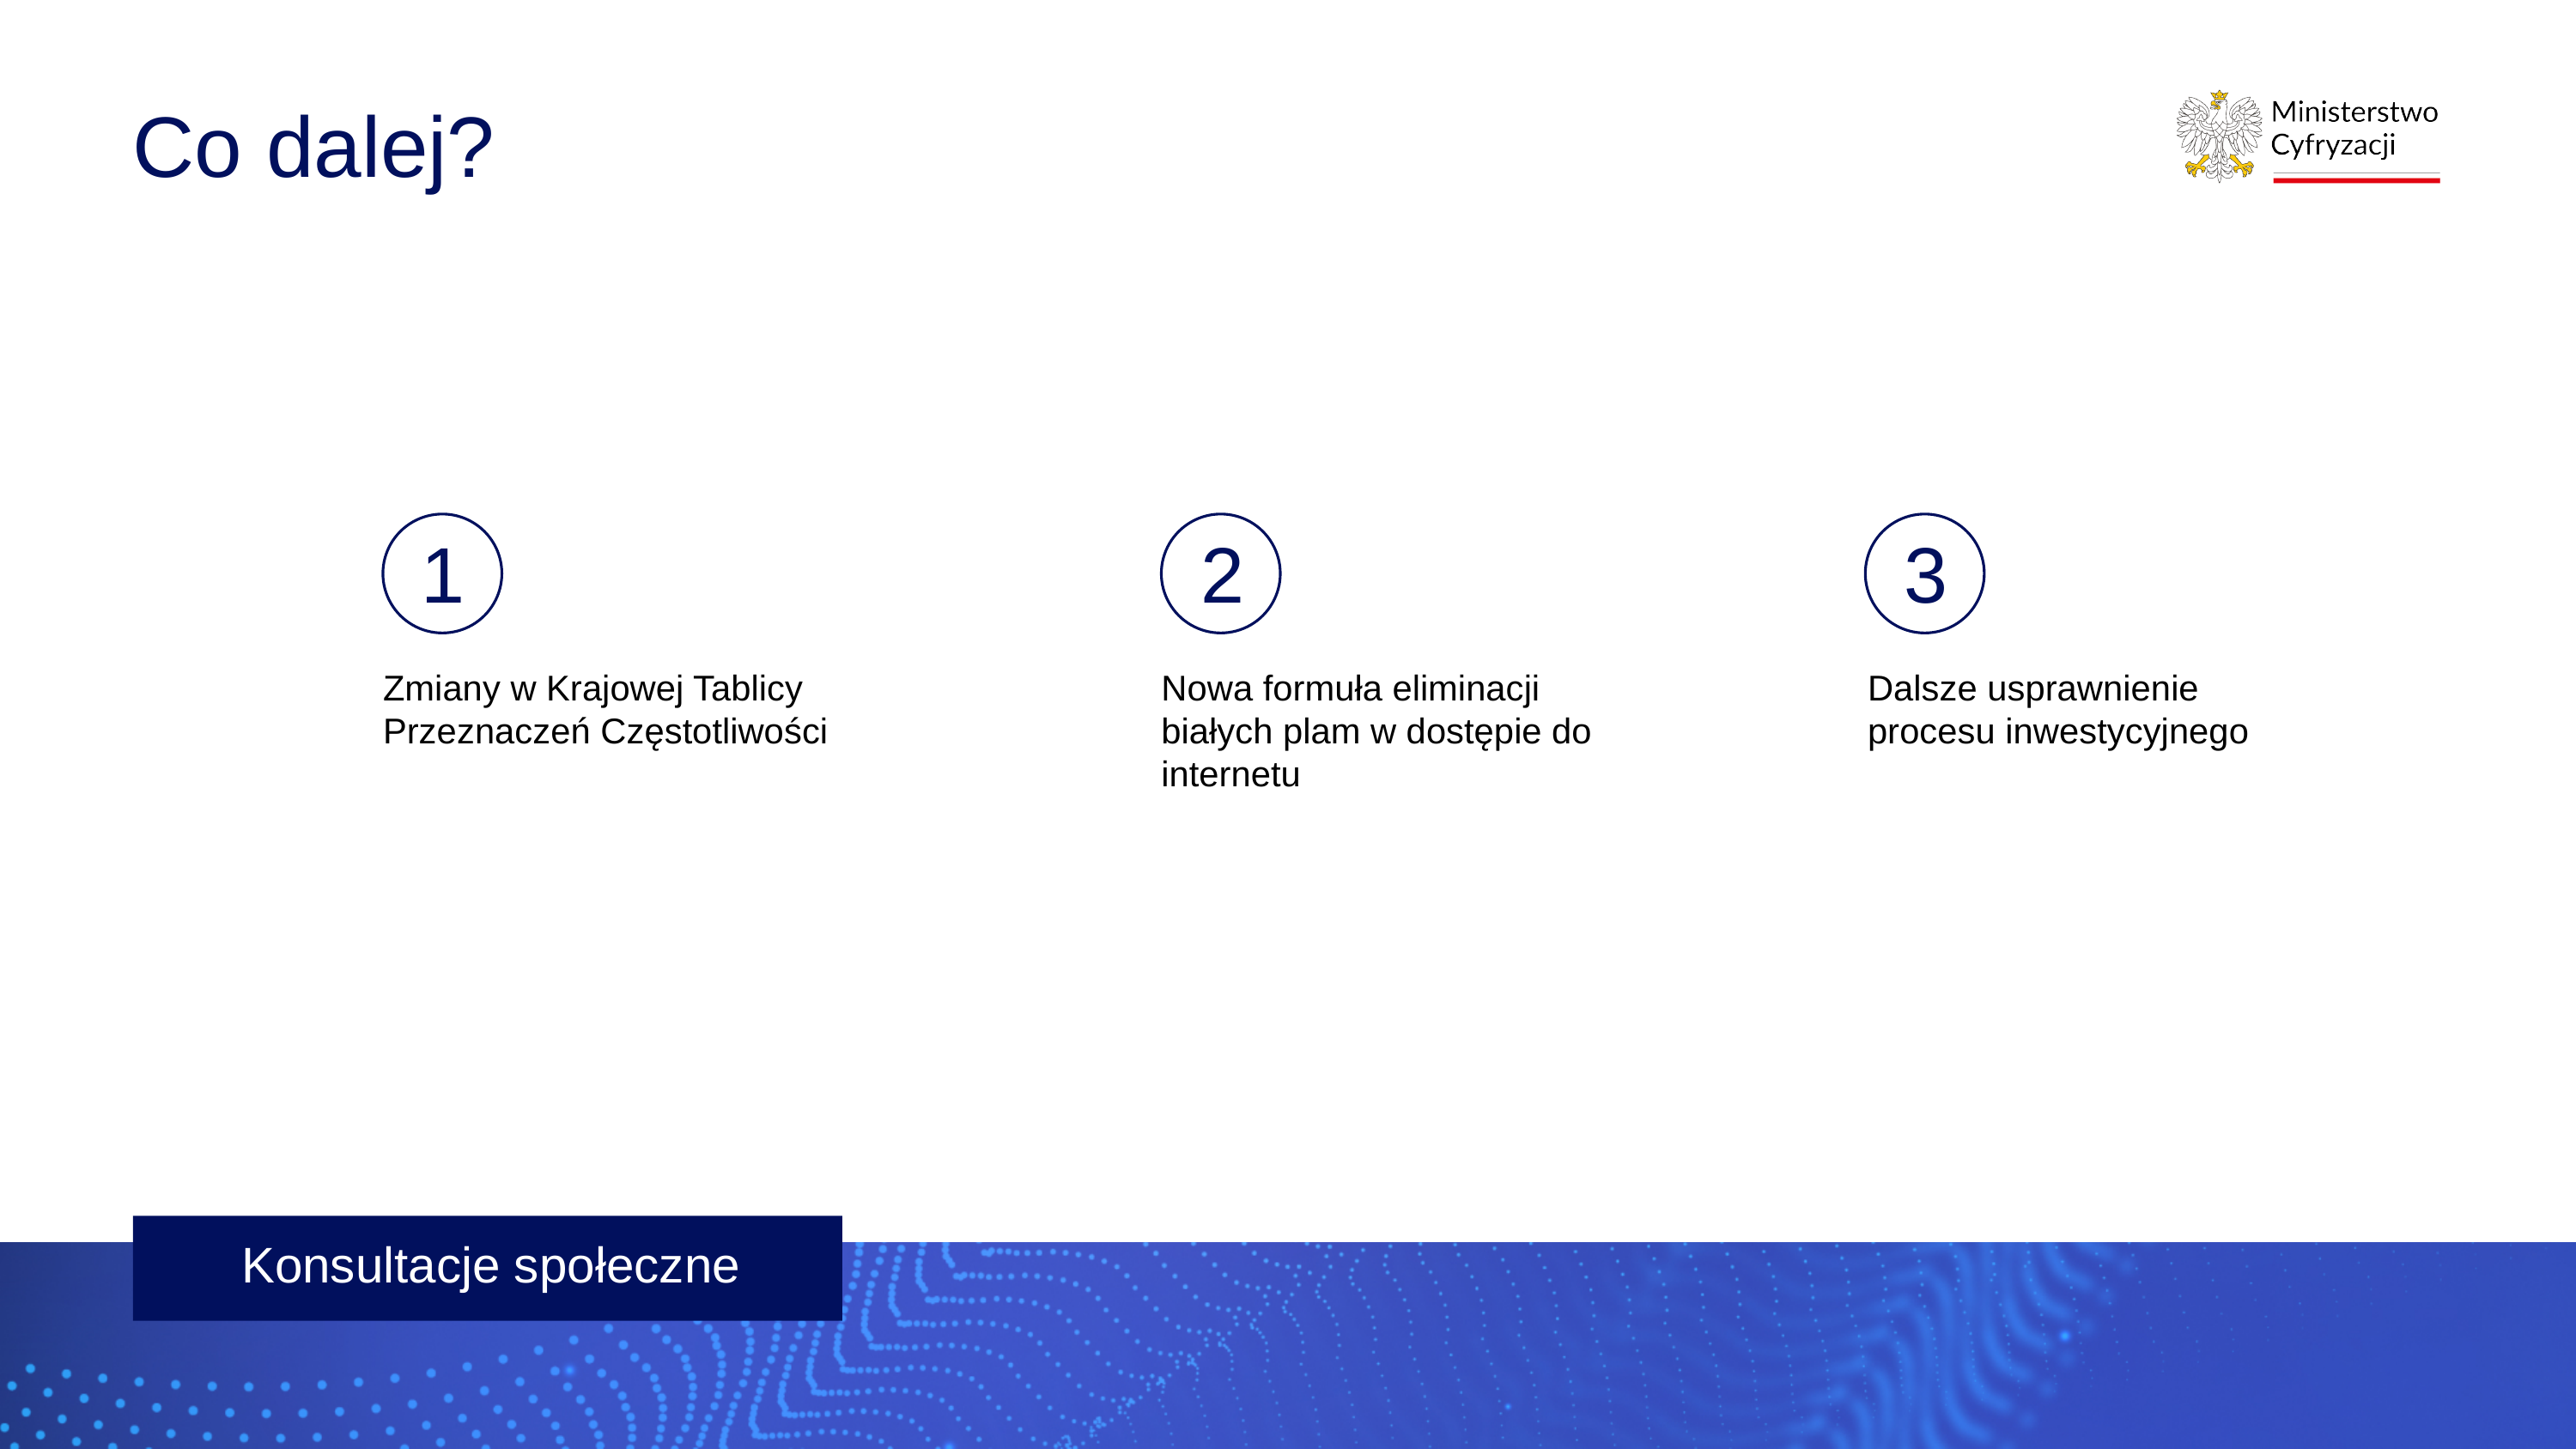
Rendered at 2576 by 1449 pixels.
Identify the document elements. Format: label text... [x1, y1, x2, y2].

text_box Dalsze usprawnienie procesu inwestycyjnego [1868, 664, 2269, 784]
text_box Zmiany w Krajowej Tablicy Przeznaczeń Częstotliwości [382, 664, 935, 784]
text_box Nowa formuła eliminacji białych plam w dostępie do internetu [1161, 664, 1634, 784]
text_box [1864, 512, 1985, 634]
text_box Co dalej? [132, 91, 835, 214]
text_box [381, 512, 503, 634]
text_box [1160, 512, 1282, 634]
picture [0, 1242, 2576, 1449]
picture [2154, 68, 2462, 205]
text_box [132, 1216, 842, 1321]
